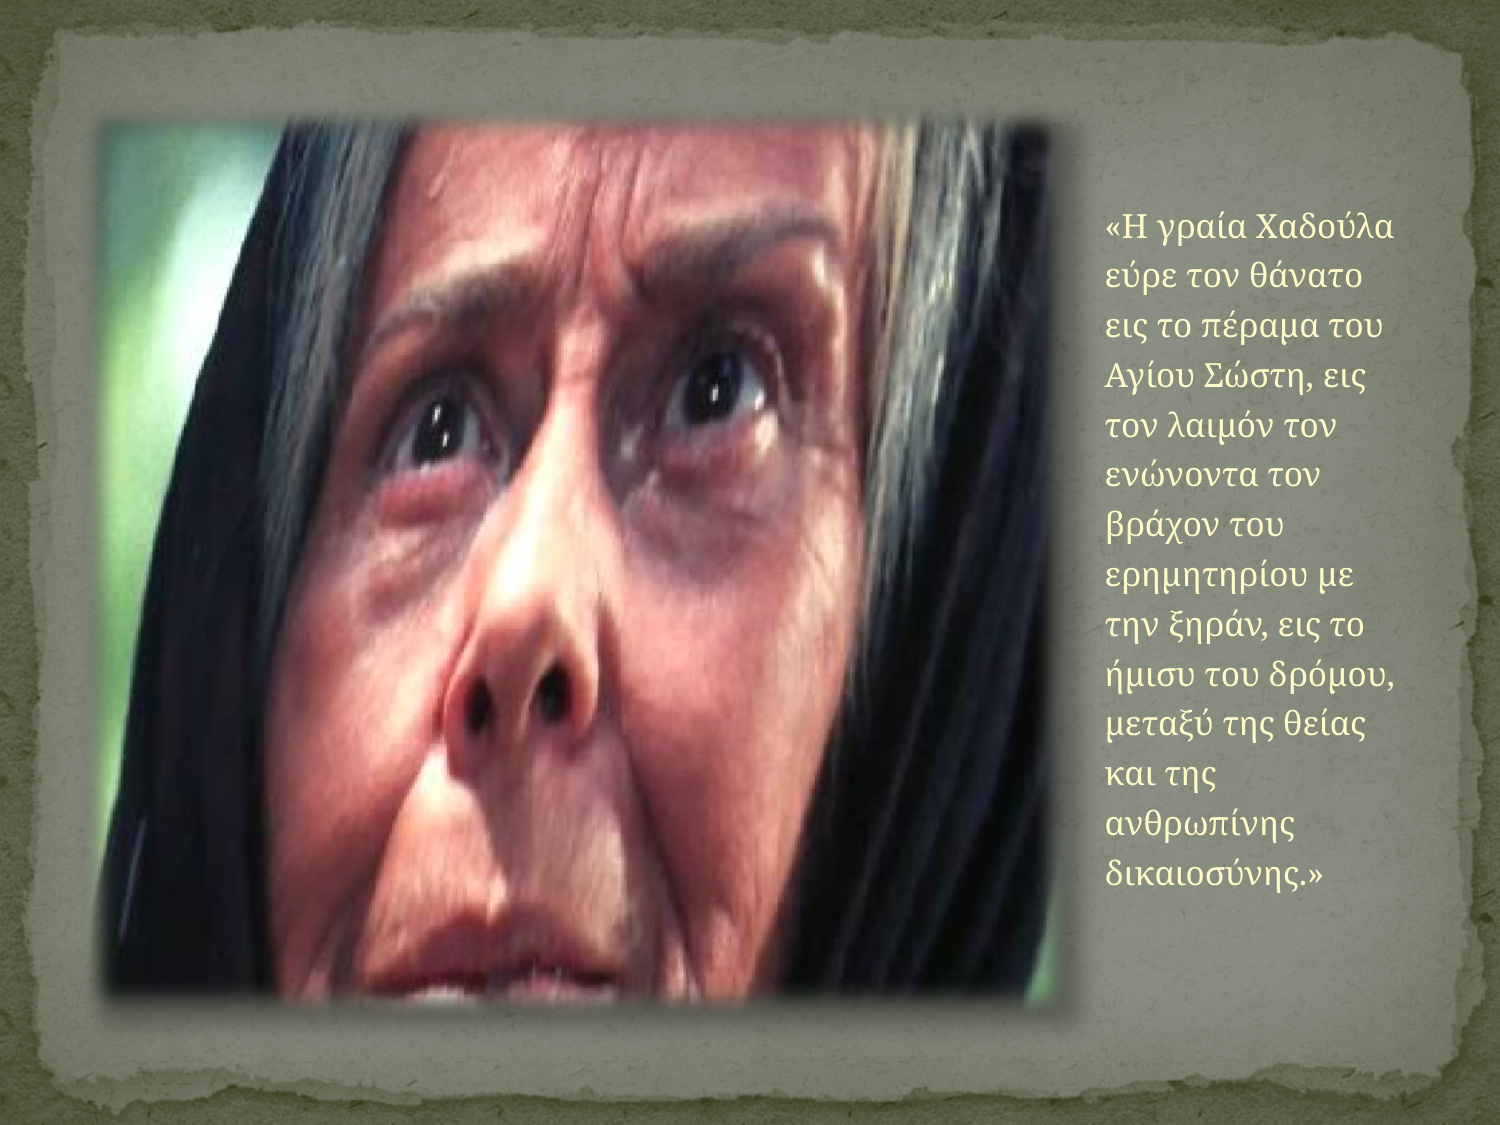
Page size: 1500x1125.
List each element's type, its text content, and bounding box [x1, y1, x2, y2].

picture [82, 106, 1068, 1016]
list «Η γραία Χαδούλα εύρε τον θάνατο εις το πέραμα του Αγίου Σώστη, εις τον λαιμόν τον ενώνοντα τον βράχον του ερημητηρίου με την ξηράν, εις το ήμισυ του δρόμου, μεταξύ της θείας και της ανθρωπίνης δικαιοσύνης.» [1089, 187, 1428, 1070]
